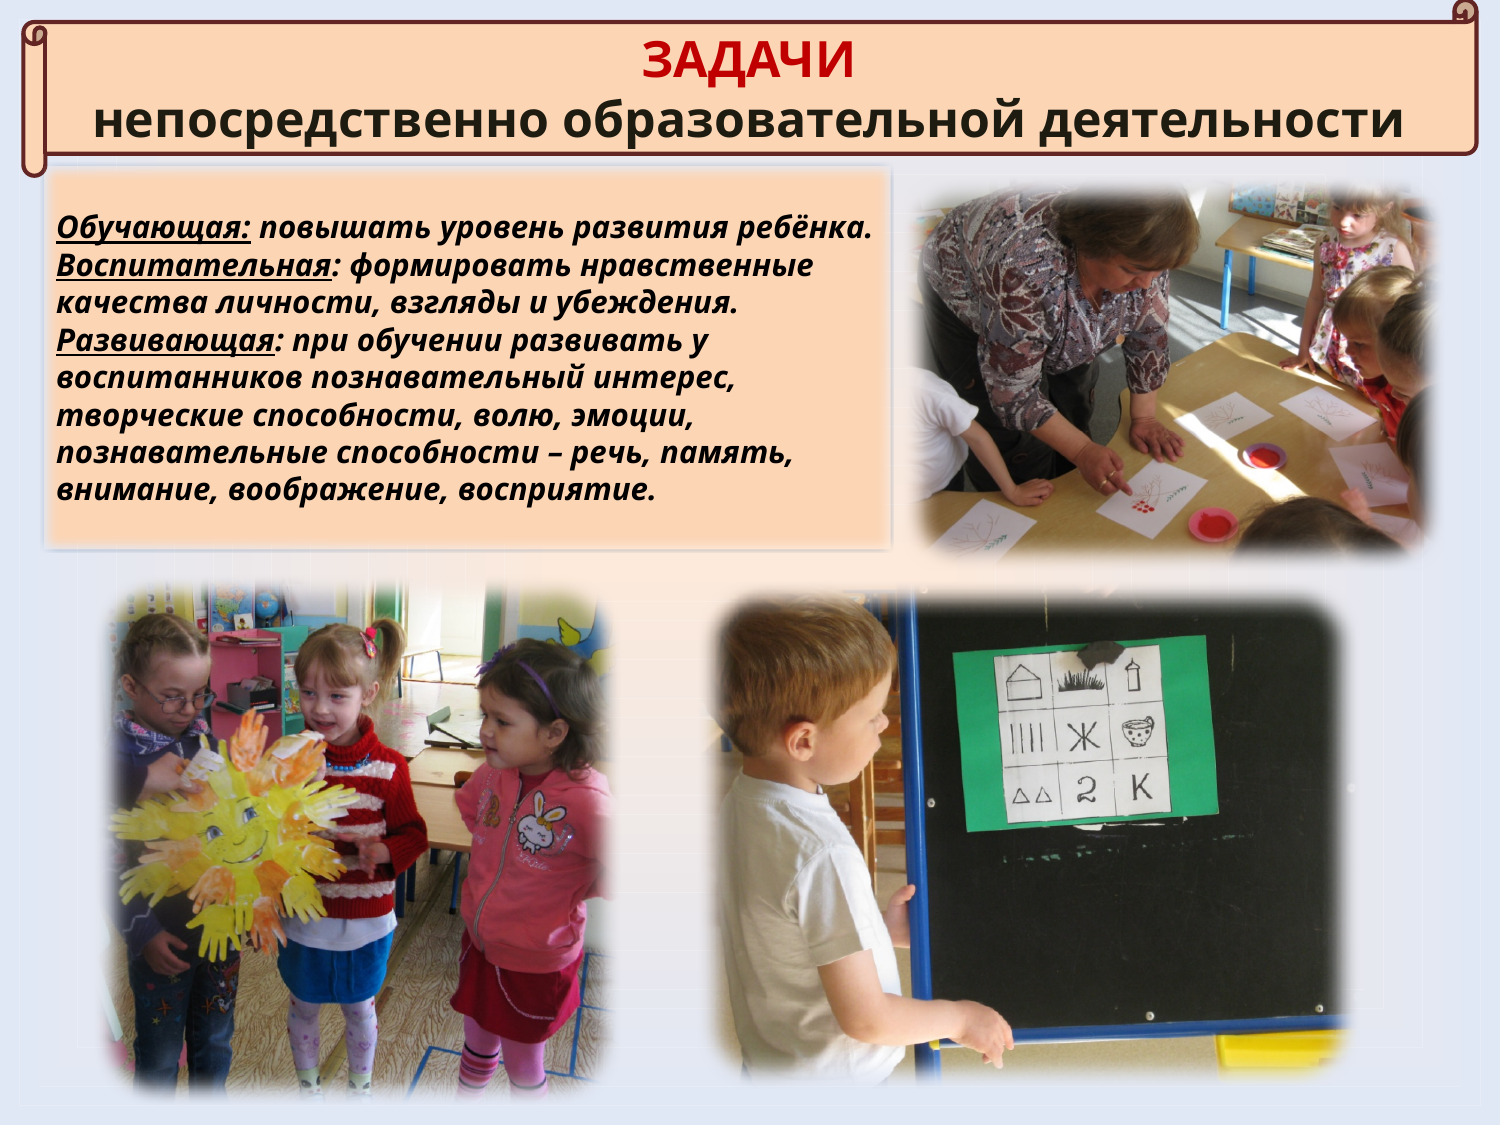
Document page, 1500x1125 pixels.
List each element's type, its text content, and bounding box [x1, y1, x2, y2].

text_box ЗАДАЧИ непосредственно образовательной деятельности [21, 0, 1479, 178]
picture [93, 573, 622, 1107]
text_box Обучающая: повышать уровень развития ребёнка. Воспитательная: формировать нравственные качества личности, взгляды и убеждения. Развивающая: при обучении развивать у воспитанников познавательный интерес, творческие способности, волю, эмоции, познавательные способности – речь, память, внимание, воображение, восприятие. [57, 179, 879, 538]
picture [696, 580, 1360, 1091]
picture [902, 175, 1446, 572]
